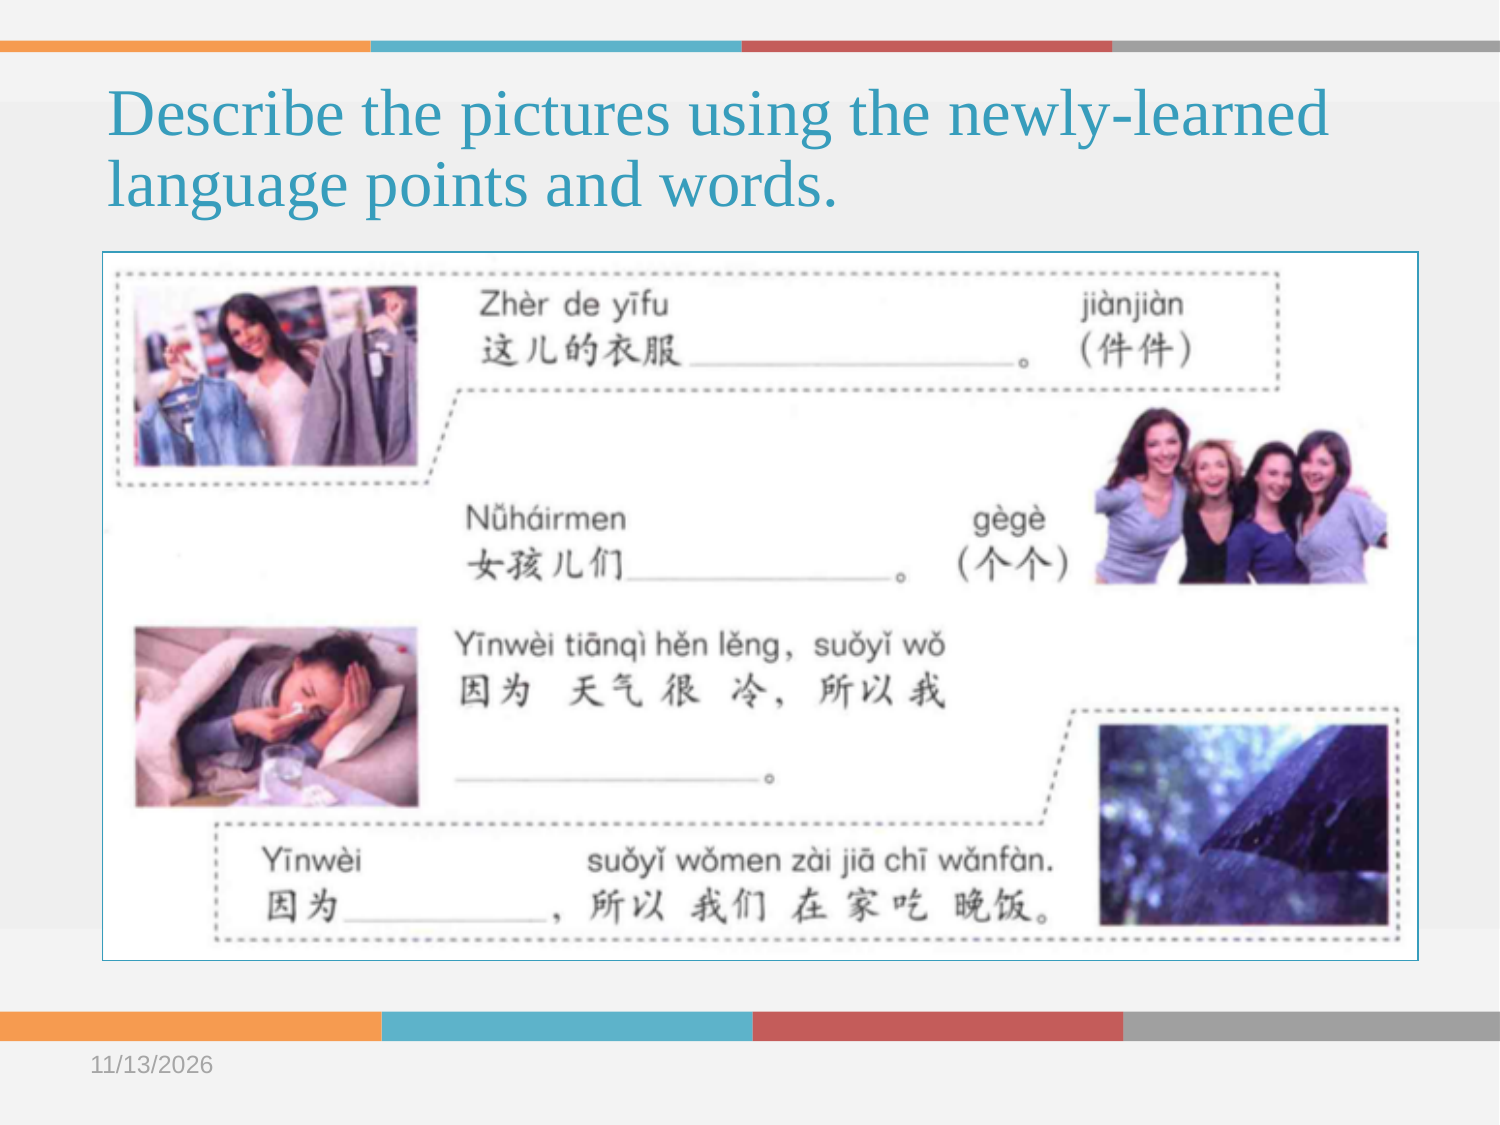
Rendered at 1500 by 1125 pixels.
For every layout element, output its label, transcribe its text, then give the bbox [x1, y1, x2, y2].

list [103, 252, 1418, 961]
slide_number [74, 1024, 426, 1103]
title Describe the pictures using the newly-learned language points and words. [92, 129, 1480, 230]
